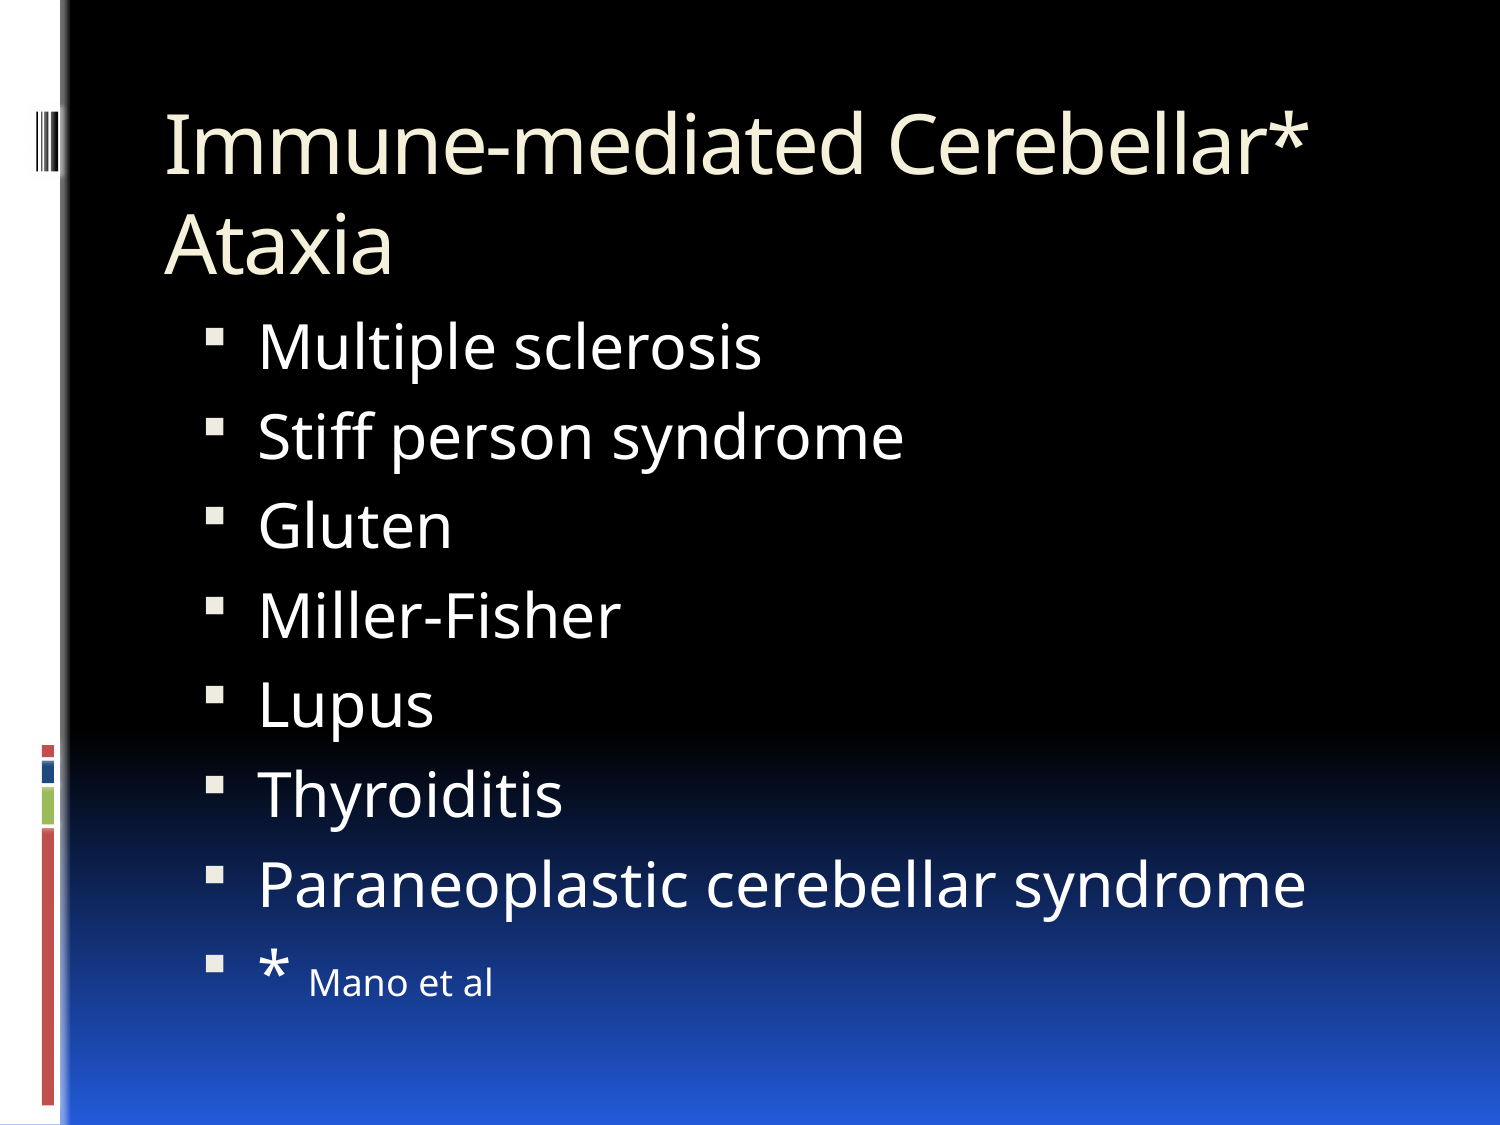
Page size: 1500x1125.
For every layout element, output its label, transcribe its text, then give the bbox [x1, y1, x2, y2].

title Immune-mediated Cerebellar* Ataxia [150, 83, 1425, 234]
list Multiple sclerosis Stiff person syndrome Gluten Miller-Fisher Lupus Thyroiditis Paraneoplastic cerebellar syndrome * Mano et al [174, 299, 1450, 1050]
